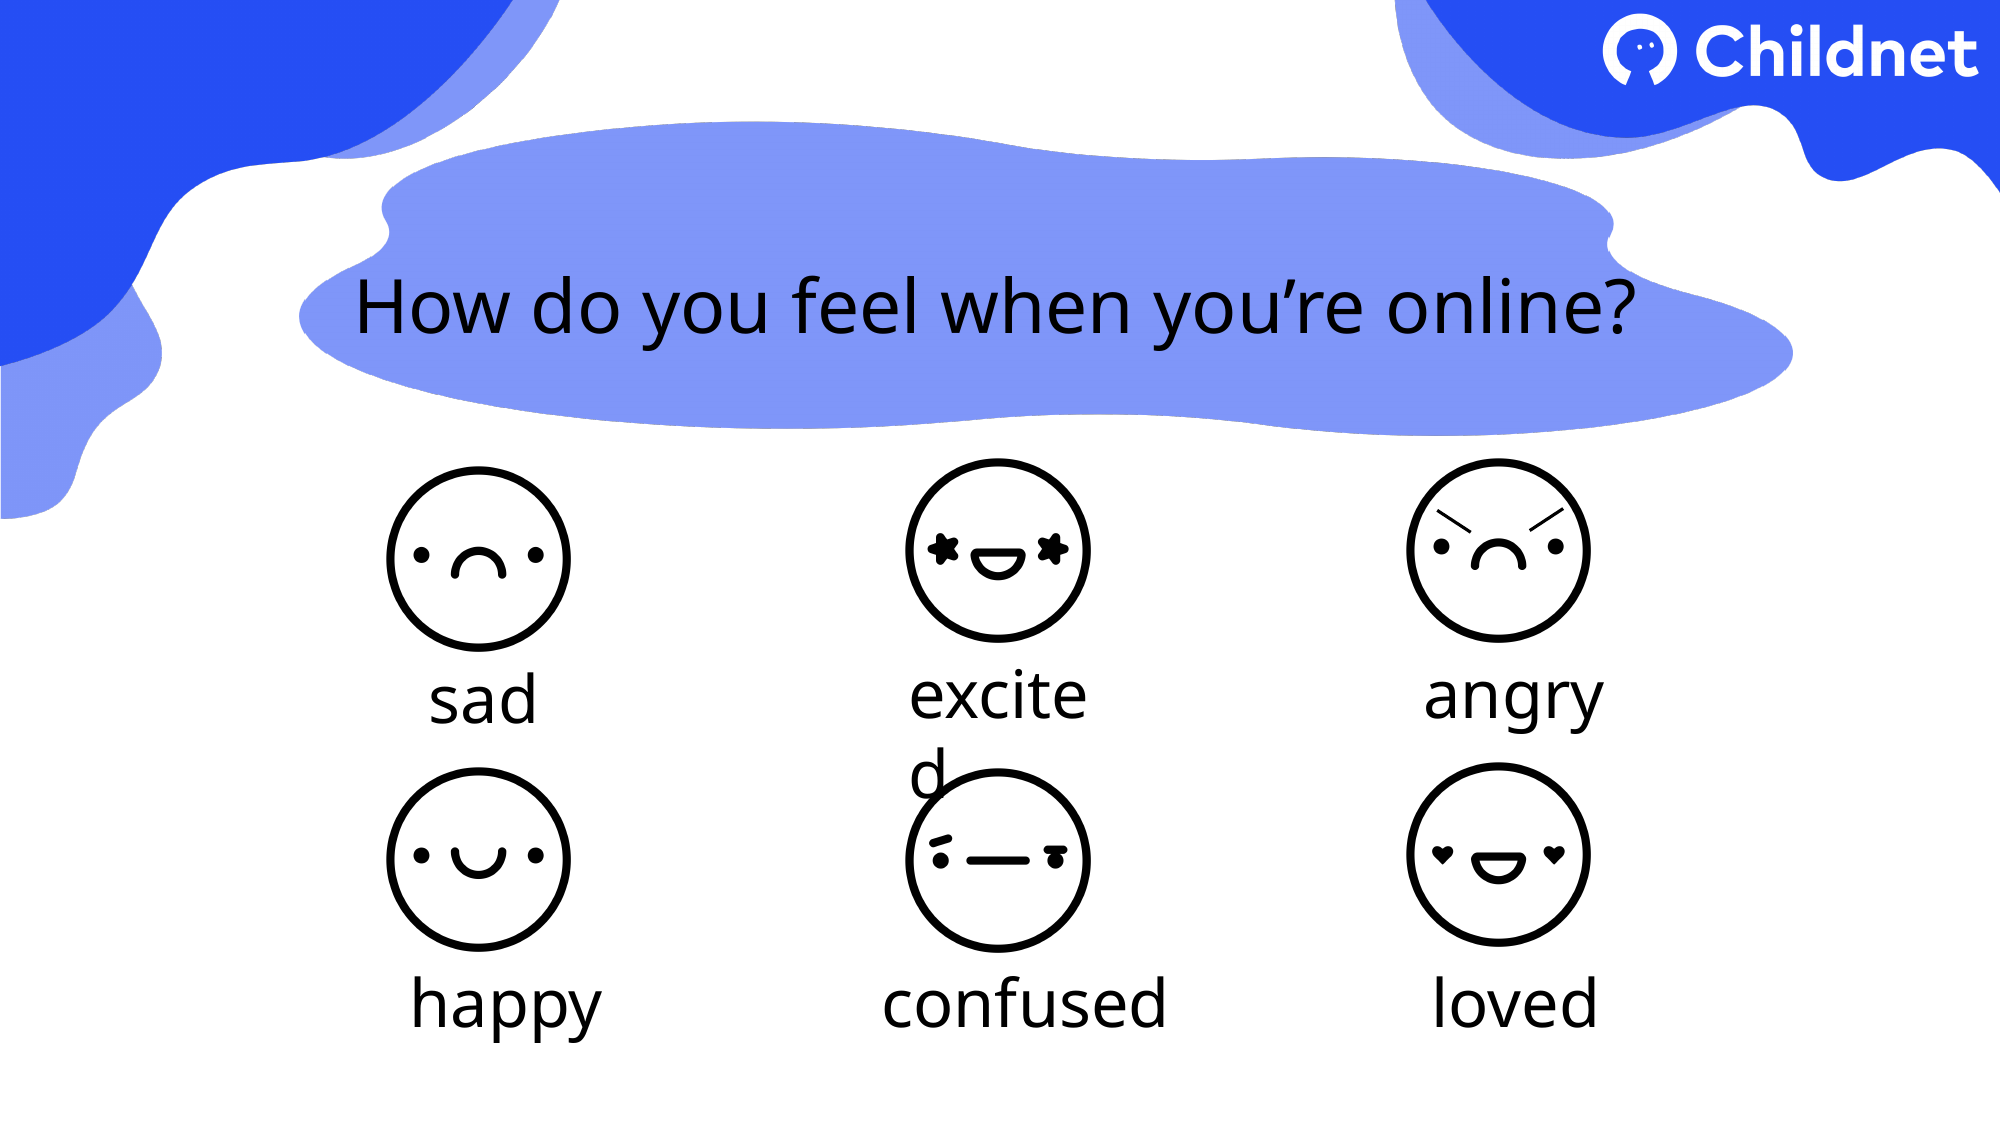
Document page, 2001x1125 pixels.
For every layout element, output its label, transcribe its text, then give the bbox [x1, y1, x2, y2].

picture [1395, 751, 1601, 958]
picture [0, 0, 2000, 689]
picture [375, 756, 582, 963]
text_box loved [1416, 953, 1662, 1049]
picture [894, 757, 1101, 964]
text_box confused [866, 953, 1209, 1049]
text_box excited [893, 645, 1139, 820]
text_box sad [414, 649, 659, 745]
text_box angry [1408, 689, 1654, 740]
text_box happy [394, 953, 640, 1049]
